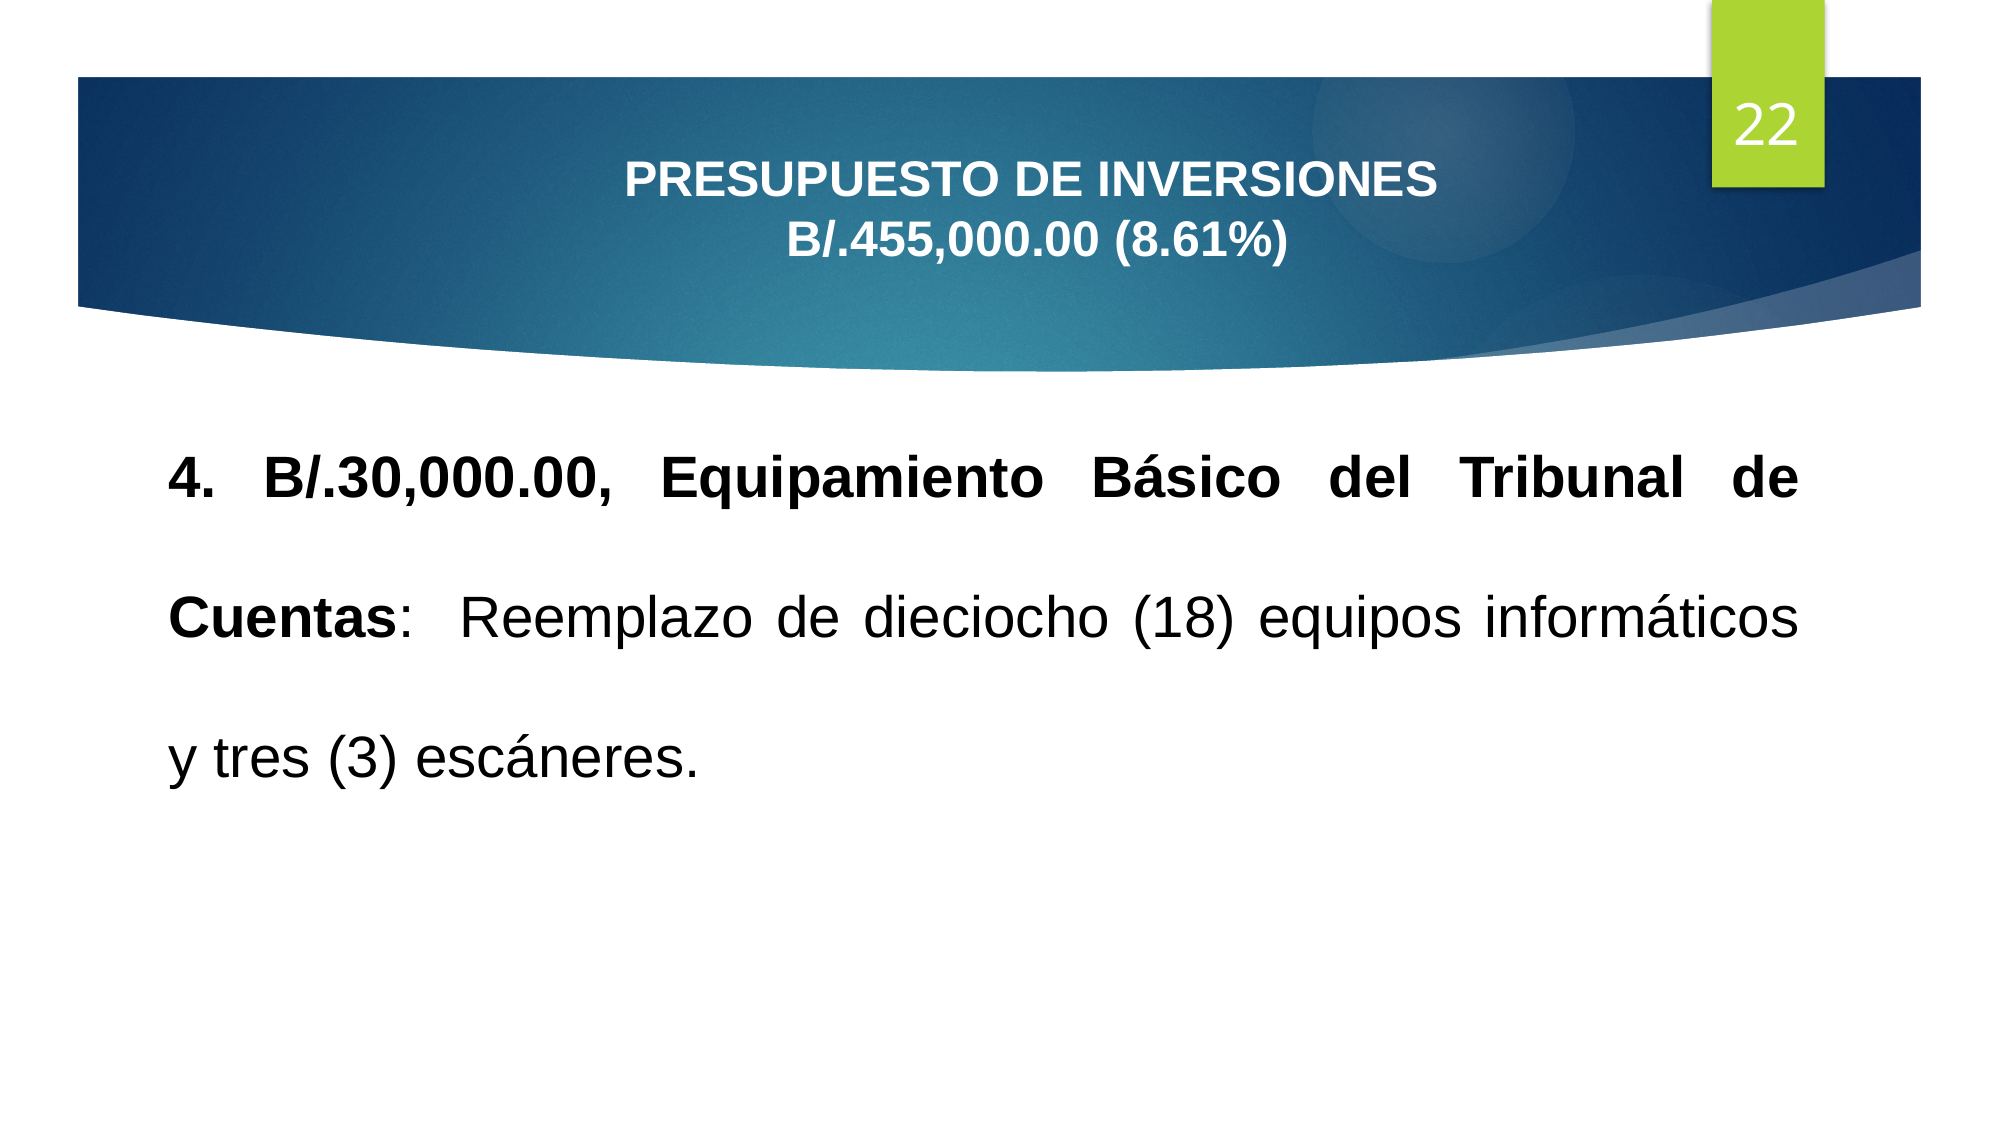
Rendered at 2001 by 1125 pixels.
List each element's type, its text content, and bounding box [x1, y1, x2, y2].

text_box PRESUPUESTO DE INVERSIONES B/.455,000.00 (8.61%) [347, 94, 1730, 274]
text_box 4. B/.30,000.00, Equipamiento Básico del Tribunal de Cuentas: Reemplazo de dieciocho (18) equipos informáticos y tres (3) escáneres. [135, 361, 1817, 1031]
slide_number 22 [1698, 48, 1836, 175]
